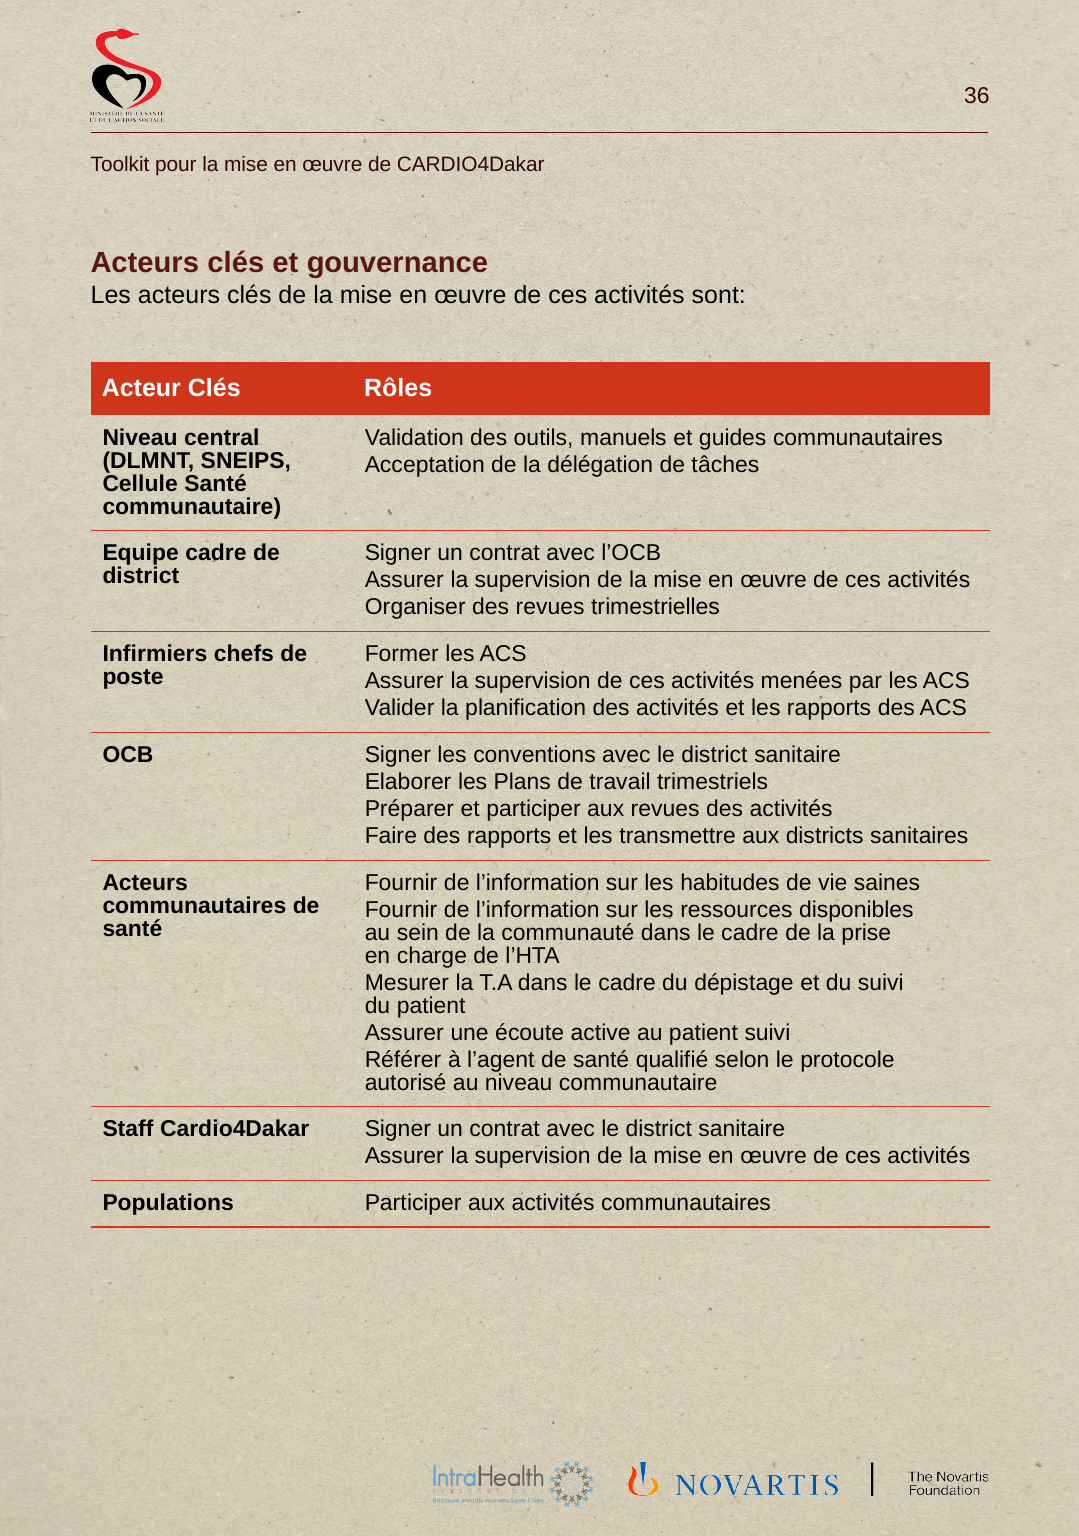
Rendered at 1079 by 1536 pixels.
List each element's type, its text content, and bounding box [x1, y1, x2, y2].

picture [86, 20, 167, 133]
table_cell Acteurs communautaires de santé [91, 861, 353, 1106]
table_cell Signer un contrat avec le district sanitaire Assurer la supervision de la mise en œuvre de ces activités [353, 1107, 990, 1180]
table_cell Fournir de l’information sur les habitudes de vie saines Fournir de l’information sur les ressources disponibles au sein de la communauté dans le cadre de la prise en charge de l’HTA Mesurer la T.A dans le cadre du dépistage et du suivi du patient Assurer une écoute active au patient suivi Référer à l’agent de santé qualifié selon le protocole autorisé au niveau communautaire [353, 861, 990, 1106]
table_cell Niveau central (DLMNT, SNEIPS, Cellule Santé communautaire) [91, 415, 353, 530]
picture [625, 1462, 992, 1496]
table_cell OCB [91, 733, 353, 860]
table_cell Populations [91, 1181, 353, 1226]
table_cell Equipe cadre de district [91, 531, 353, 631]
table_header Acteur Clés [91, 362, 353, 415]
table_cell Participer aux activités communautaires [353, 1181, 990, 1226]
table_cell Signer les conventions avec le district sanitaire Elaborer les Plans de travail trimestriels Préparer et participer aux revues des activités Faire des rapports et les transmettre aux districts sanitaires [353, 733, 990, 860]
table_cell Infirmiers chefs de poste [91, 632, 353, 732]
table_cell Validation des outils, manuels et guides communautaires Acceptation de la délégation de tâches [353, 415, 990, 530]
table_cell Signer un contrat avec l’OCB Assurer la supervision de la mise en œuvre de ces activités Organiser des revues trimestrielles [353, 531, 990, 631]
table_cell Former les ACS Assurer la supervision de ces activités menées par les ACS Valider la planification des activités et les rapports des ACS [353, 632, 990, 732]
table_cell Staff Cardio4Dakar [91, 1107, 353, 1180]
table_header Rôles [353, 362, 990, 415]
picture [429, 1452, 597, 1516]
text_box Acteurs clés et gouvernance Les acteurs clés de la mise en œuvre de ces activités sont: [90, 236, 990, 334]
